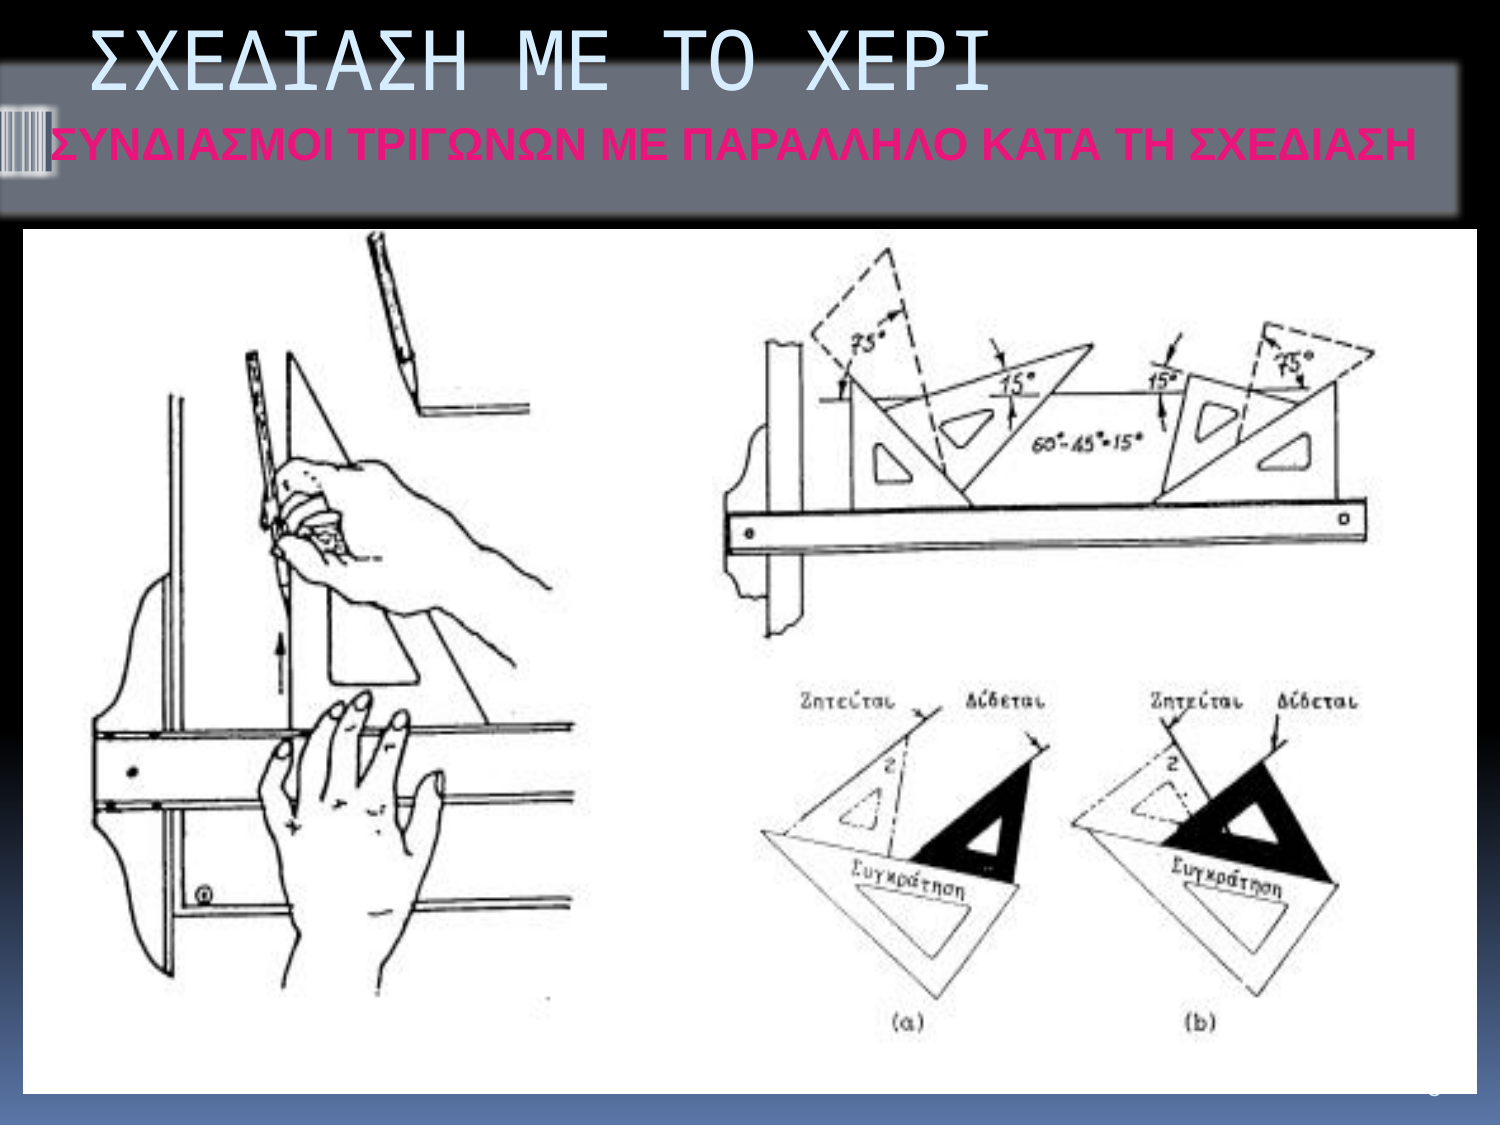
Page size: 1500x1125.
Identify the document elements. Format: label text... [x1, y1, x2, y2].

slide_number 8 [1412, 1052, 1488, 1113]
title ΣΧΕΔΙΑΣΗ ΜΕ ΤΟ ΧΕΡΙ [70, 0, 1346, 90]
picture [22, 229, 1477, 1095]
list ΣΥΝΔΙΑΣΜΟΙ ΤΡΙΓΩΝΩΝ ΜΕ ΠΑΡΑΛΛΗΛΟ ΚΑΤΑ ΤΗ ΣΧΕΔΙΑΣΗ [23, 90, 1454, 195]
